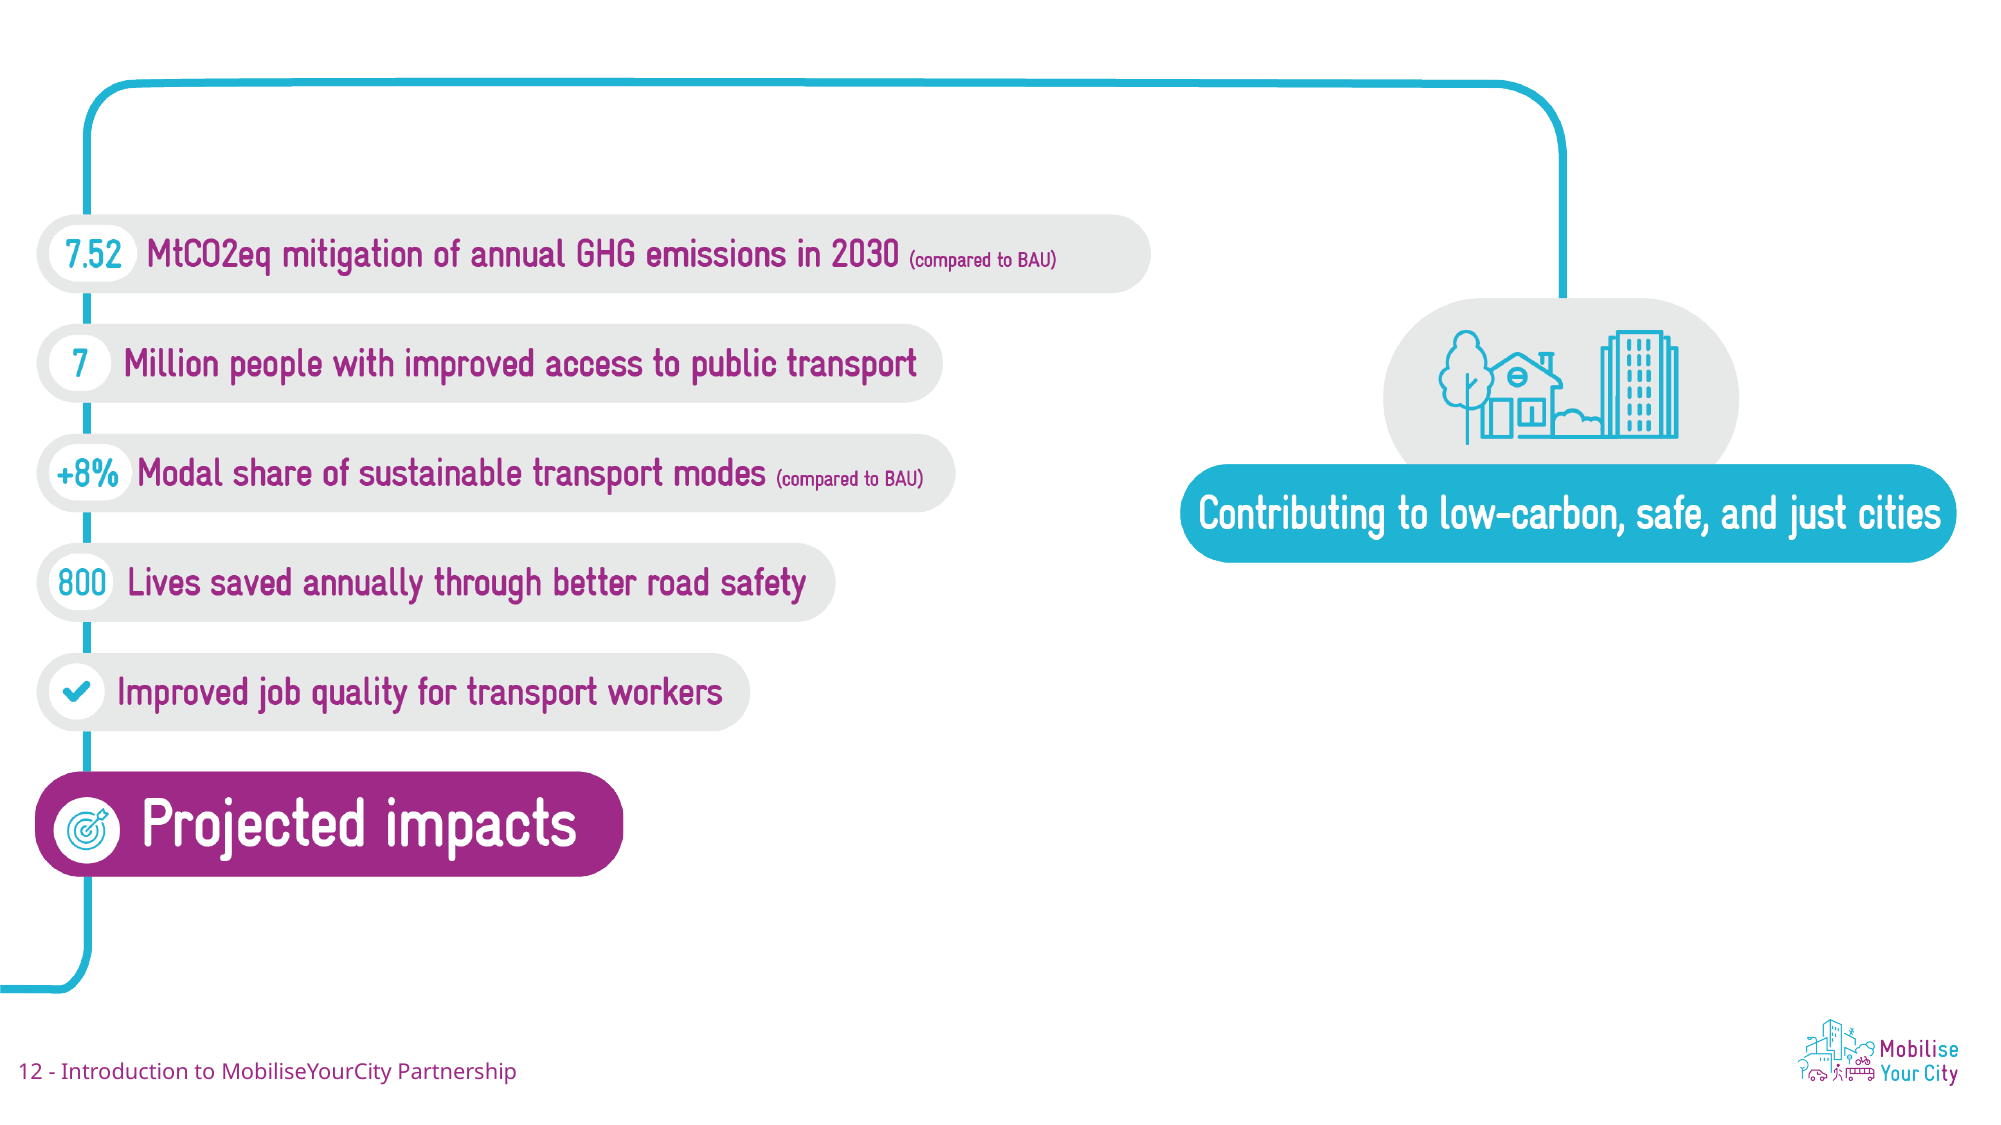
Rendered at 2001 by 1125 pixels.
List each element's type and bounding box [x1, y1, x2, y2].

picture [1792, 1014, 1965, 1092]
picture [0, 77, 1957, 994]
